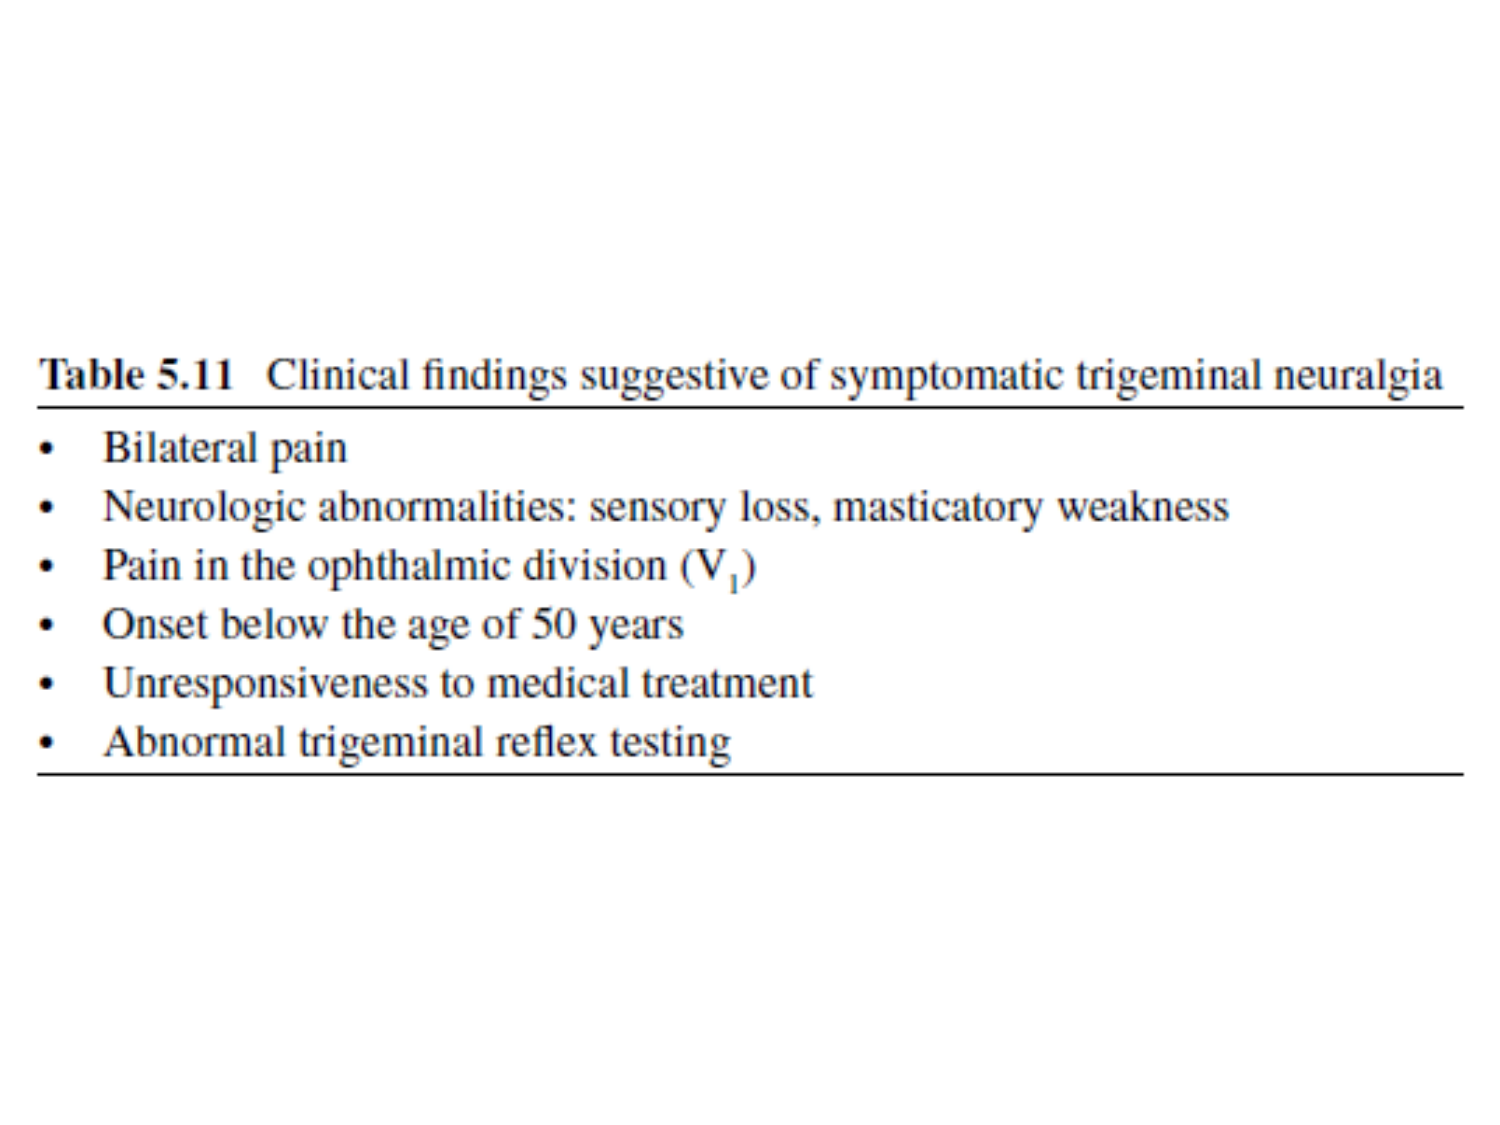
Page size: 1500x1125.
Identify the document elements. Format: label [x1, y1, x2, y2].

picture [13, 337, 1487, 788]
